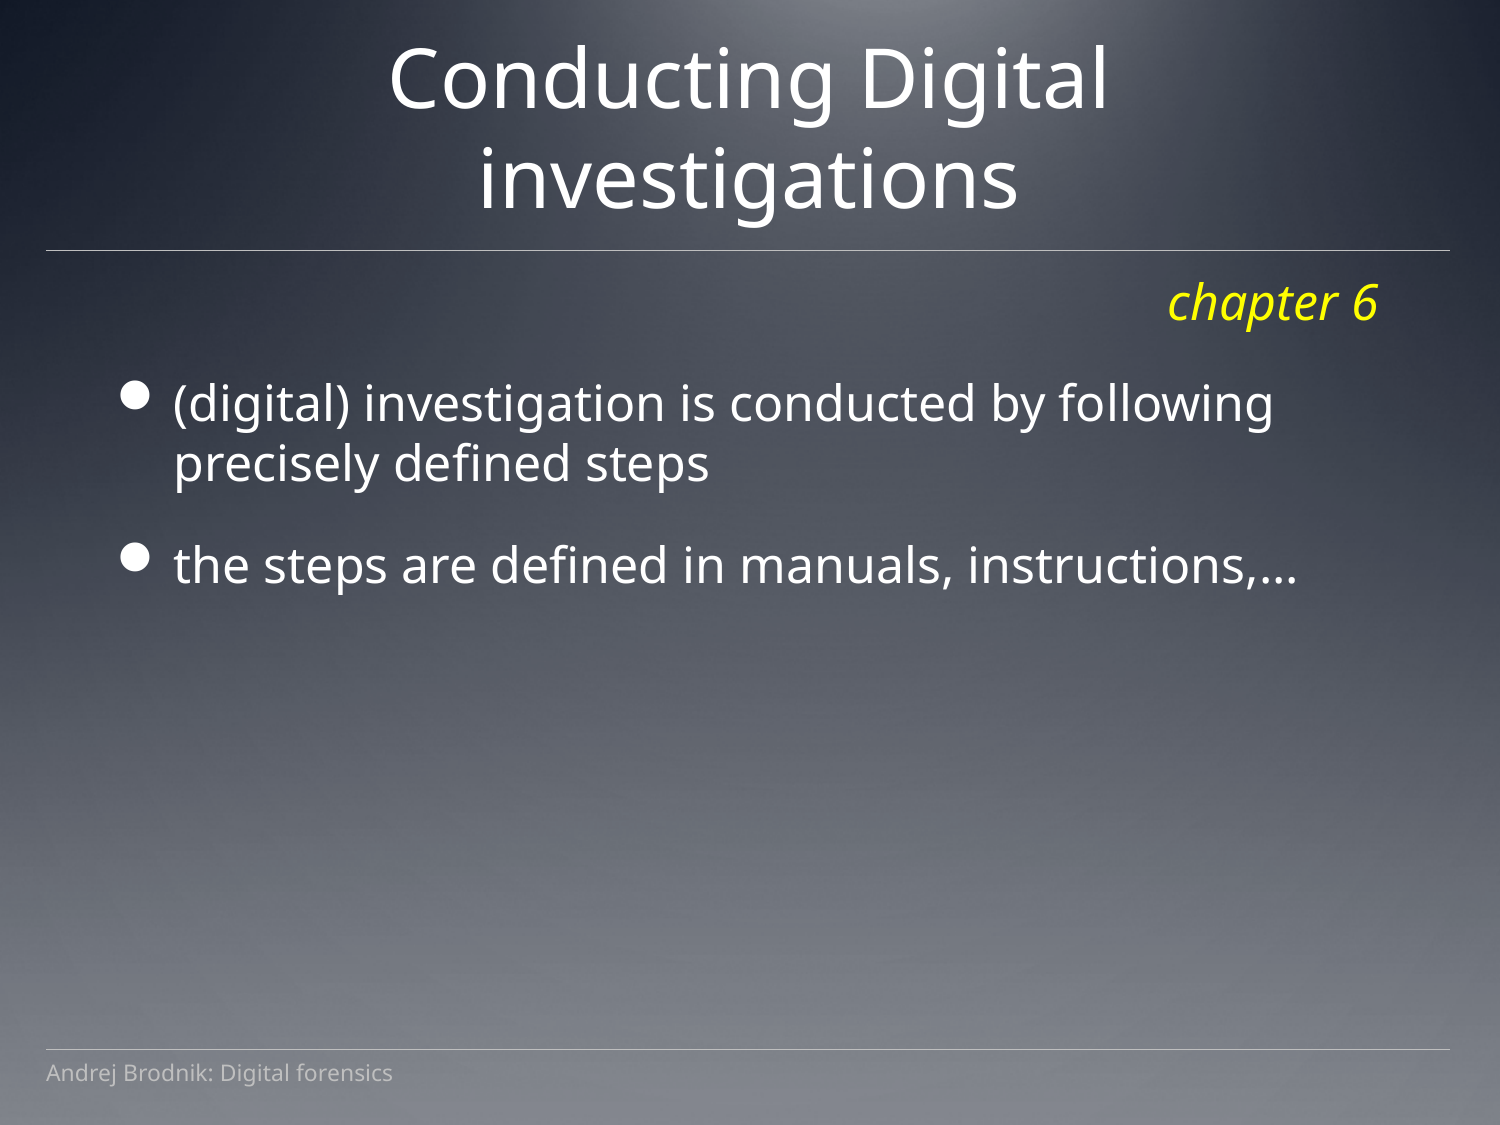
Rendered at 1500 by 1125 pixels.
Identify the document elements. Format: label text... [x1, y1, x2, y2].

footer Andrej Brodnik: Digital forensics [46, 1042, 521, 1103]
title Conducting Digital investigations [105, 17, 1394, 233]
list chapter 6 (digital) investigation is conducted by following precisely defined steps the steps are defined in manuals, instructions,... [101, 262, 1394, 1017]
